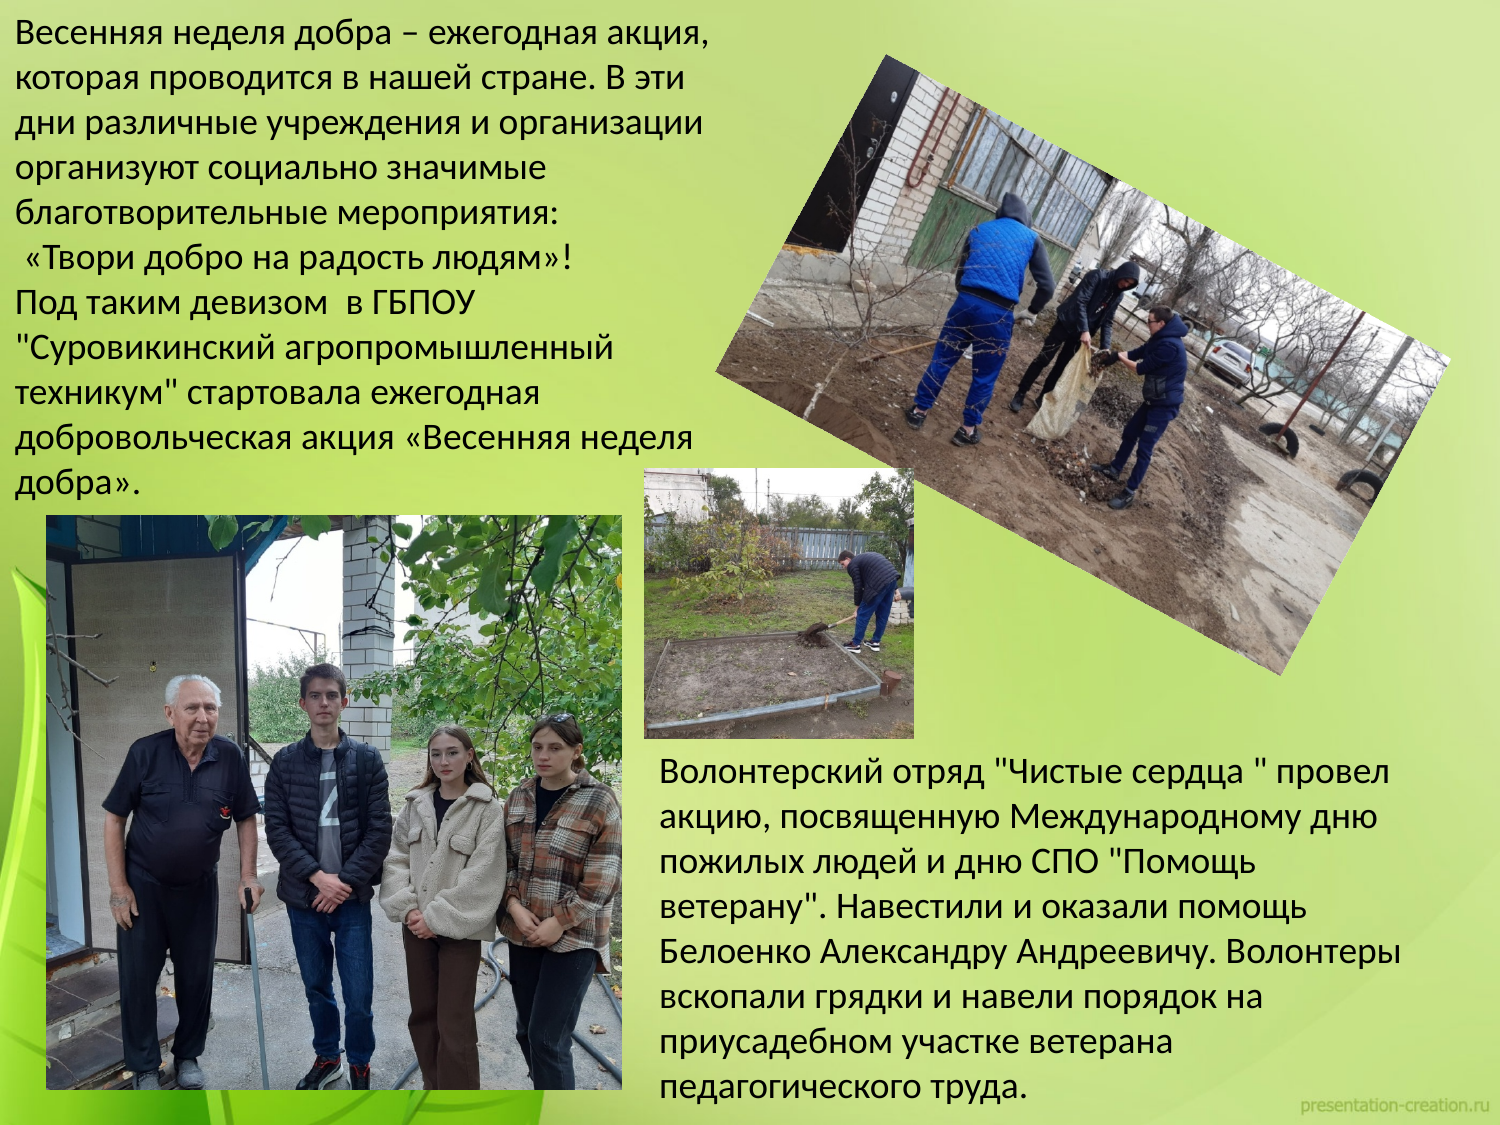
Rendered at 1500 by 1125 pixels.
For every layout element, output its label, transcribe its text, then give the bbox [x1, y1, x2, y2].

picture [0, 0, 1500, 1125]
text_box Волонтерский отряд "Чистые сердца " провел акцию, посвященную Международному дню пожилых людей и дню СПО "Помощь ветерану". Навестили и оказали помощь Белоенко Александру Андреевичу. Волонтеры вскопали грядки и навели порядок на приусадебном участке ветерана педагогического труда. [644, 738, 1442, 1113]
text_box Весенняя неделя добра – ежегодная акция, которая проводится в нашей стране. В эти дни различные учреждения и организации организуют социально значимые благотворительные мероприятия: «Твори добро на радость людям»! Под таким девизом в ГБПОУ "Суровикинский агропромышленный техникум" стартовала ежегодная добровольческая акция «Весенняя неделя добра». [0, 0, 750, 510]
